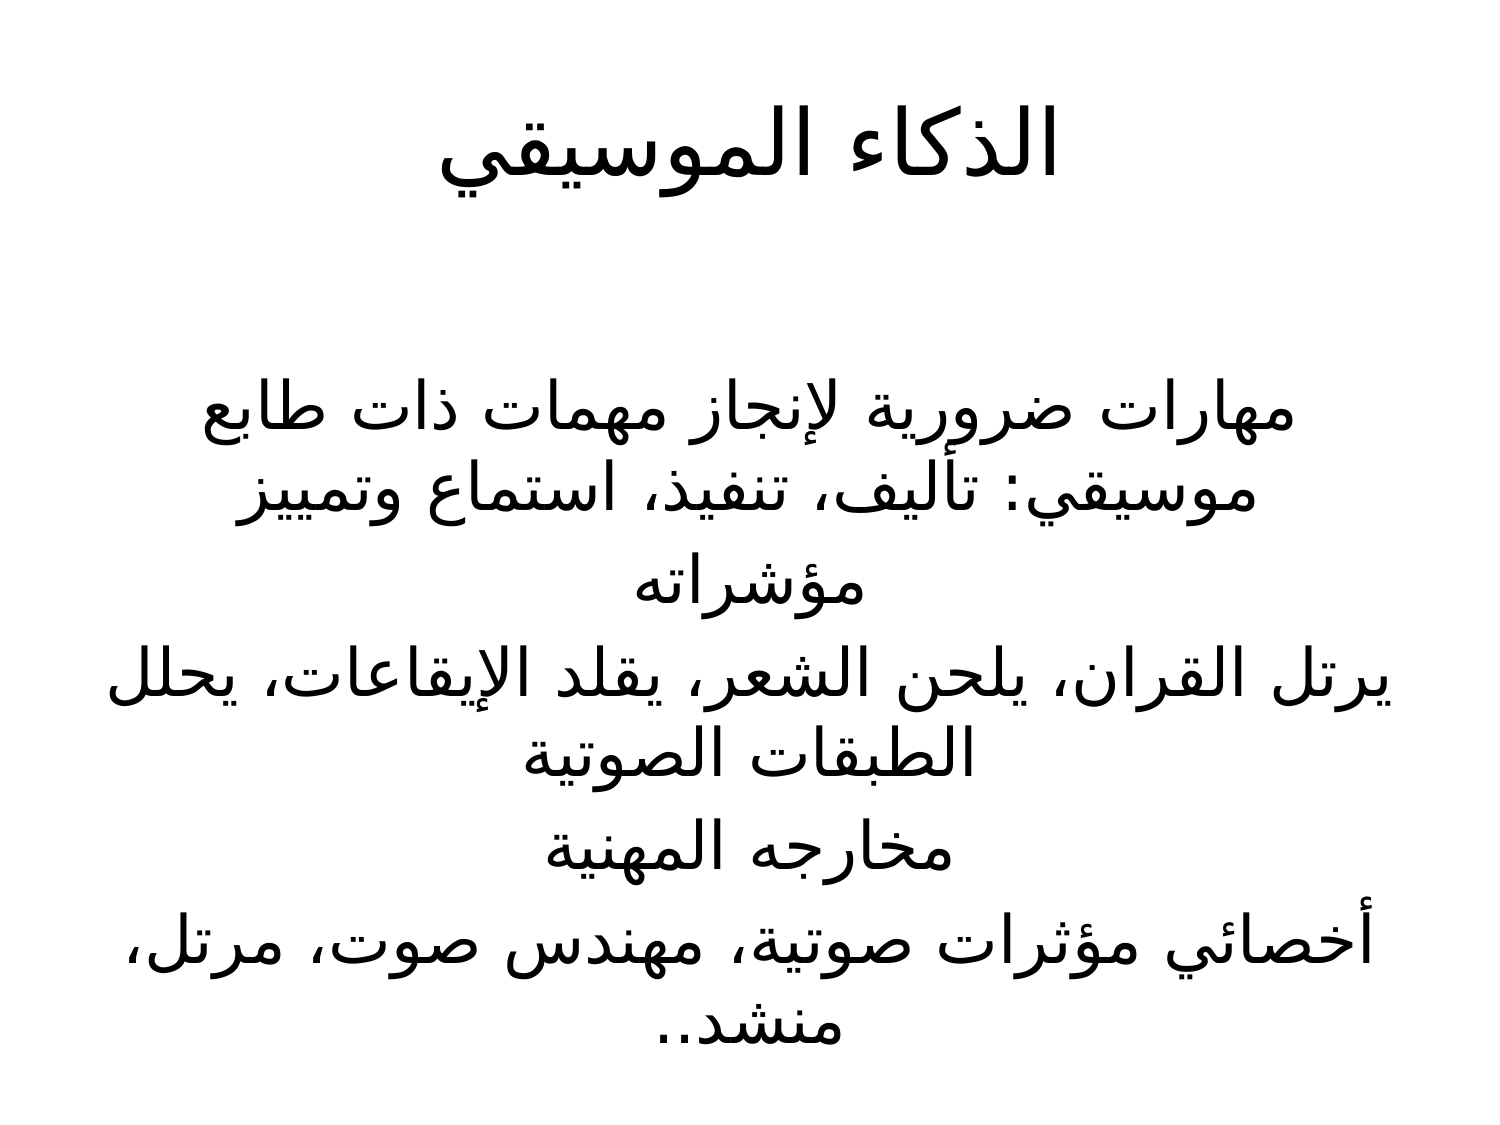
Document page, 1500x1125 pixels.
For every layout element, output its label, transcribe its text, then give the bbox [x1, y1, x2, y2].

list مهارات ضرورية لإنجاز مهمات ذات طابع موسيقي: تأليف، تنفيذ، استماع وتمييز مؤشراته يرتل القران، يلحن الشعر، يقلد الإيقاعات، يحلل الطبقات الصوتية مخارجه المهنية أخصائي مؤثرات صوتية، مهندس صوت، مرتل، منشد.. [75, 262, 1425, 1005]
title الذكاء الموسيقي [75, 45, 1425, 233]
